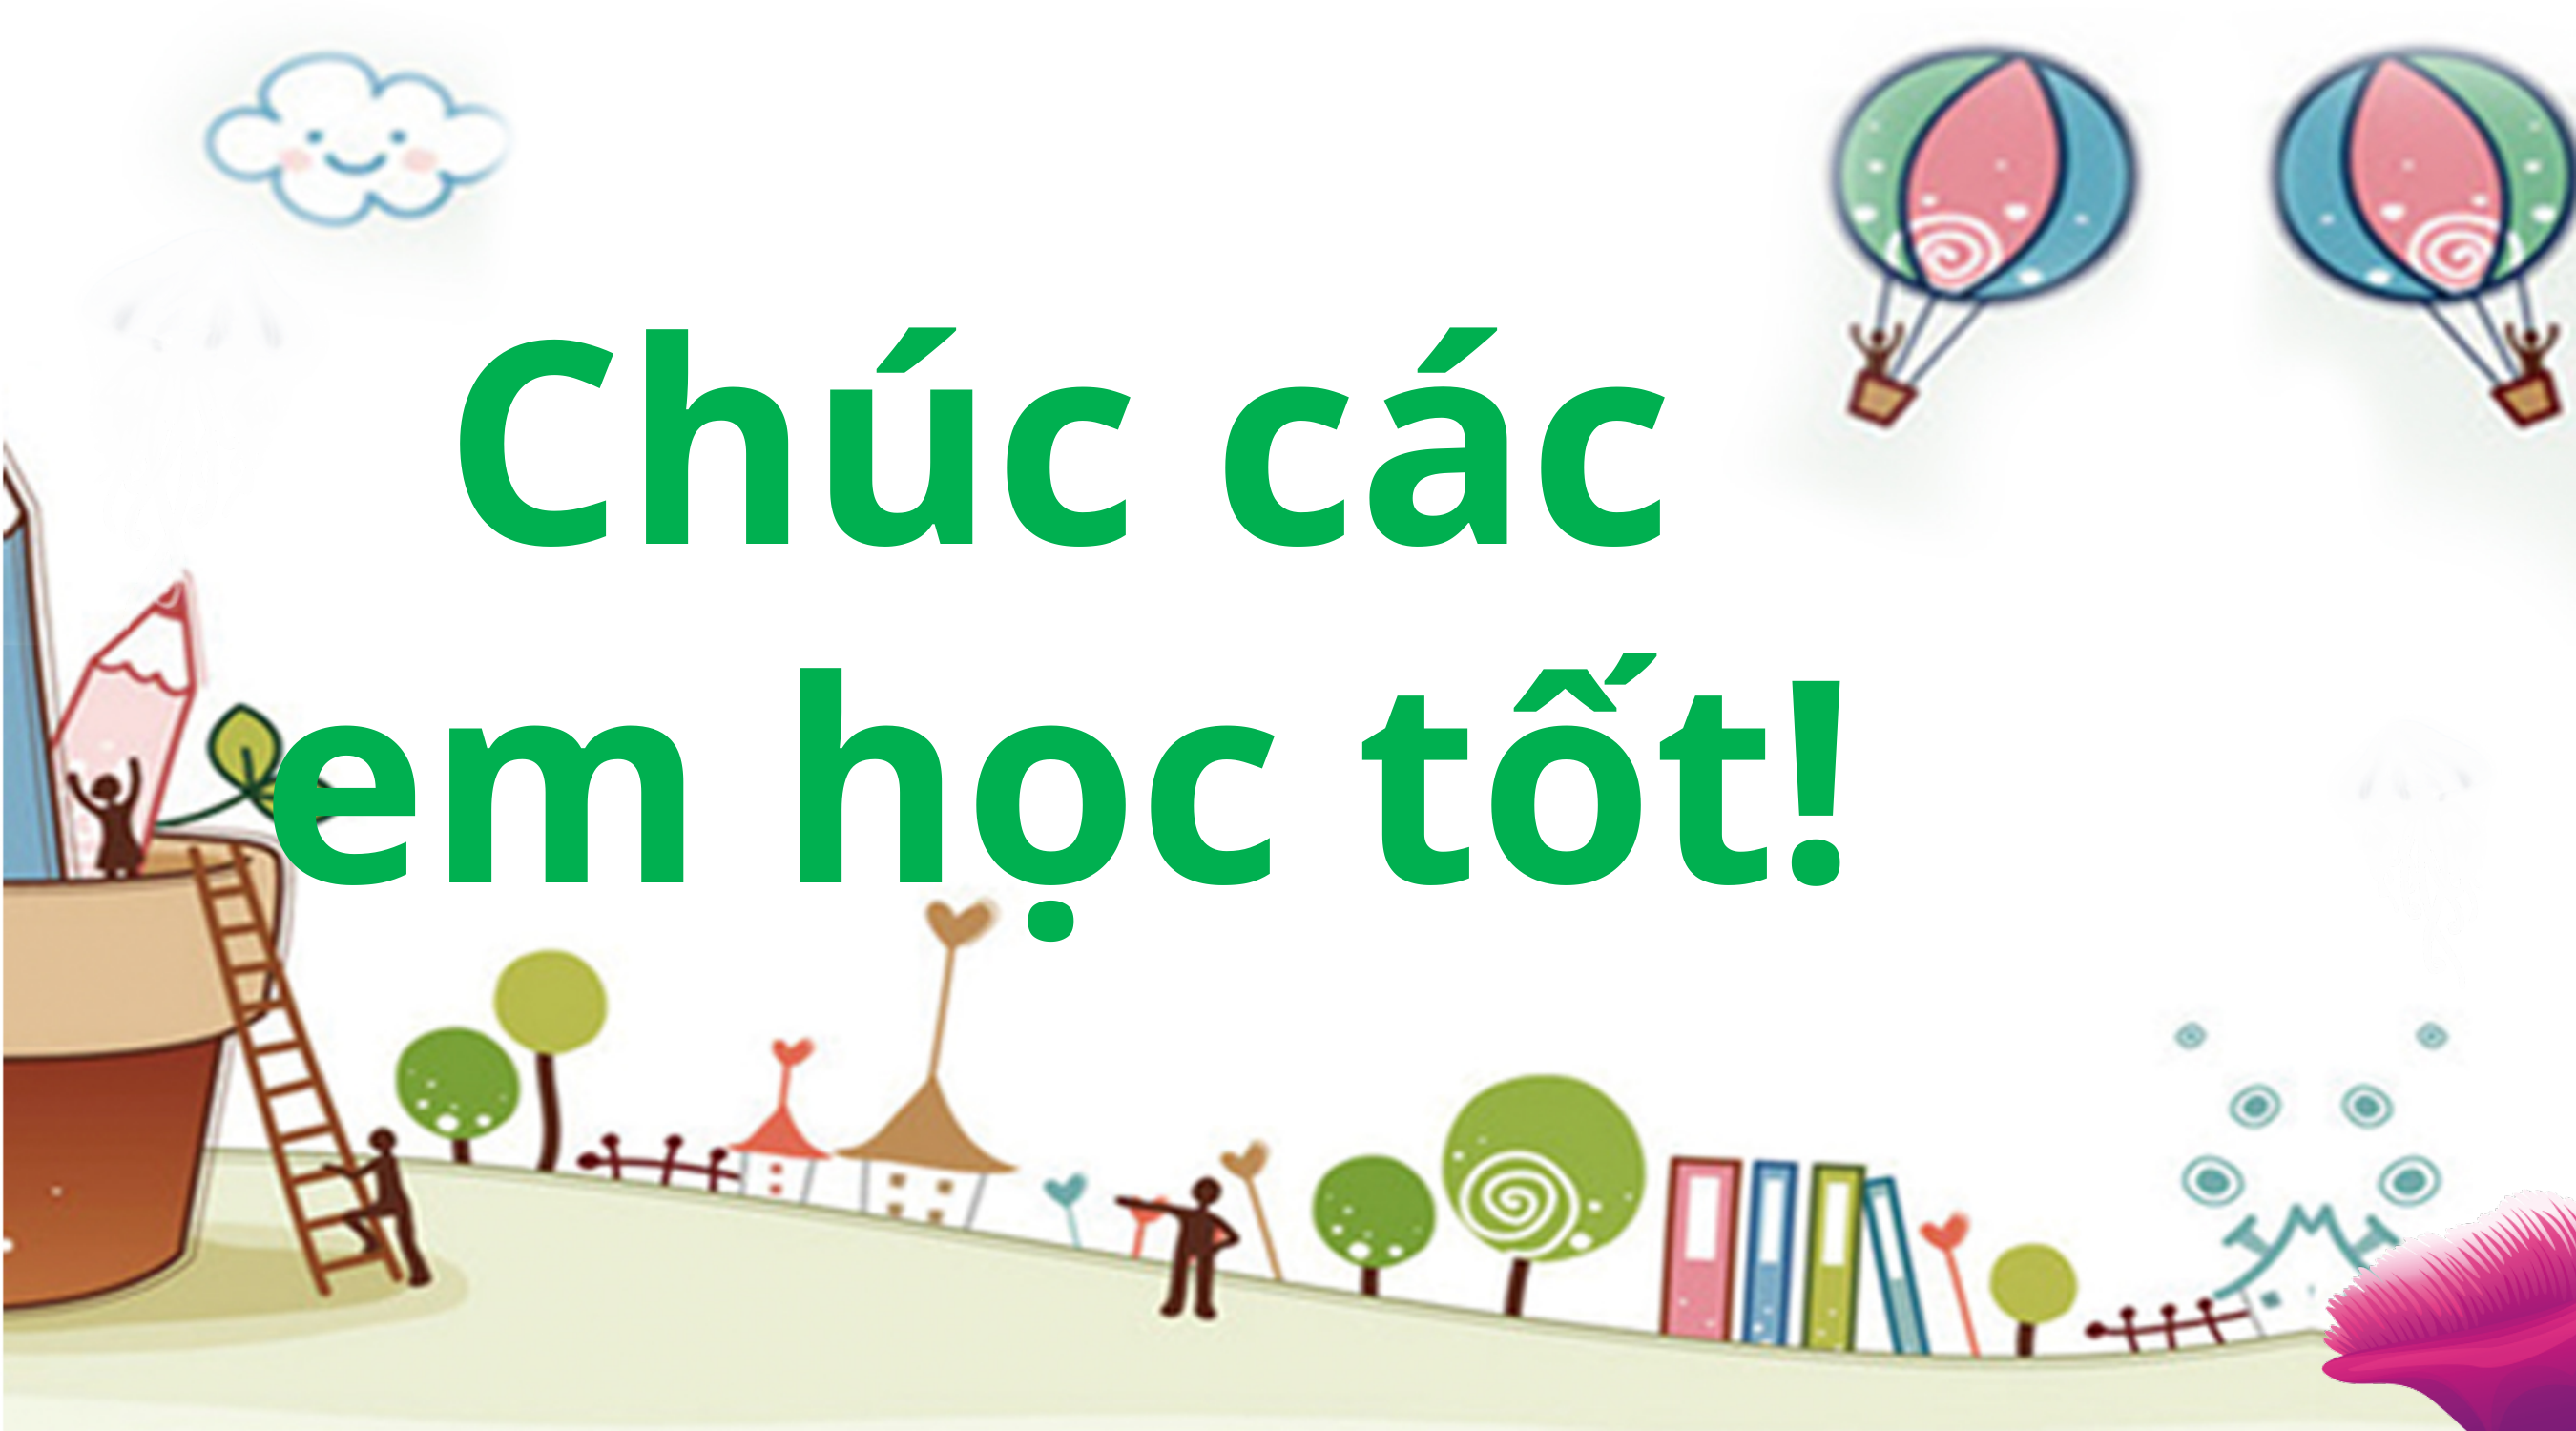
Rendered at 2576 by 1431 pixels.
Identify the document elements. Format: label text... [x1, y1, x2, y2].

picture [0, 0, 2576, 1431]
text_box Chúc các em học tốt! [189, 252, 1929, 949]
